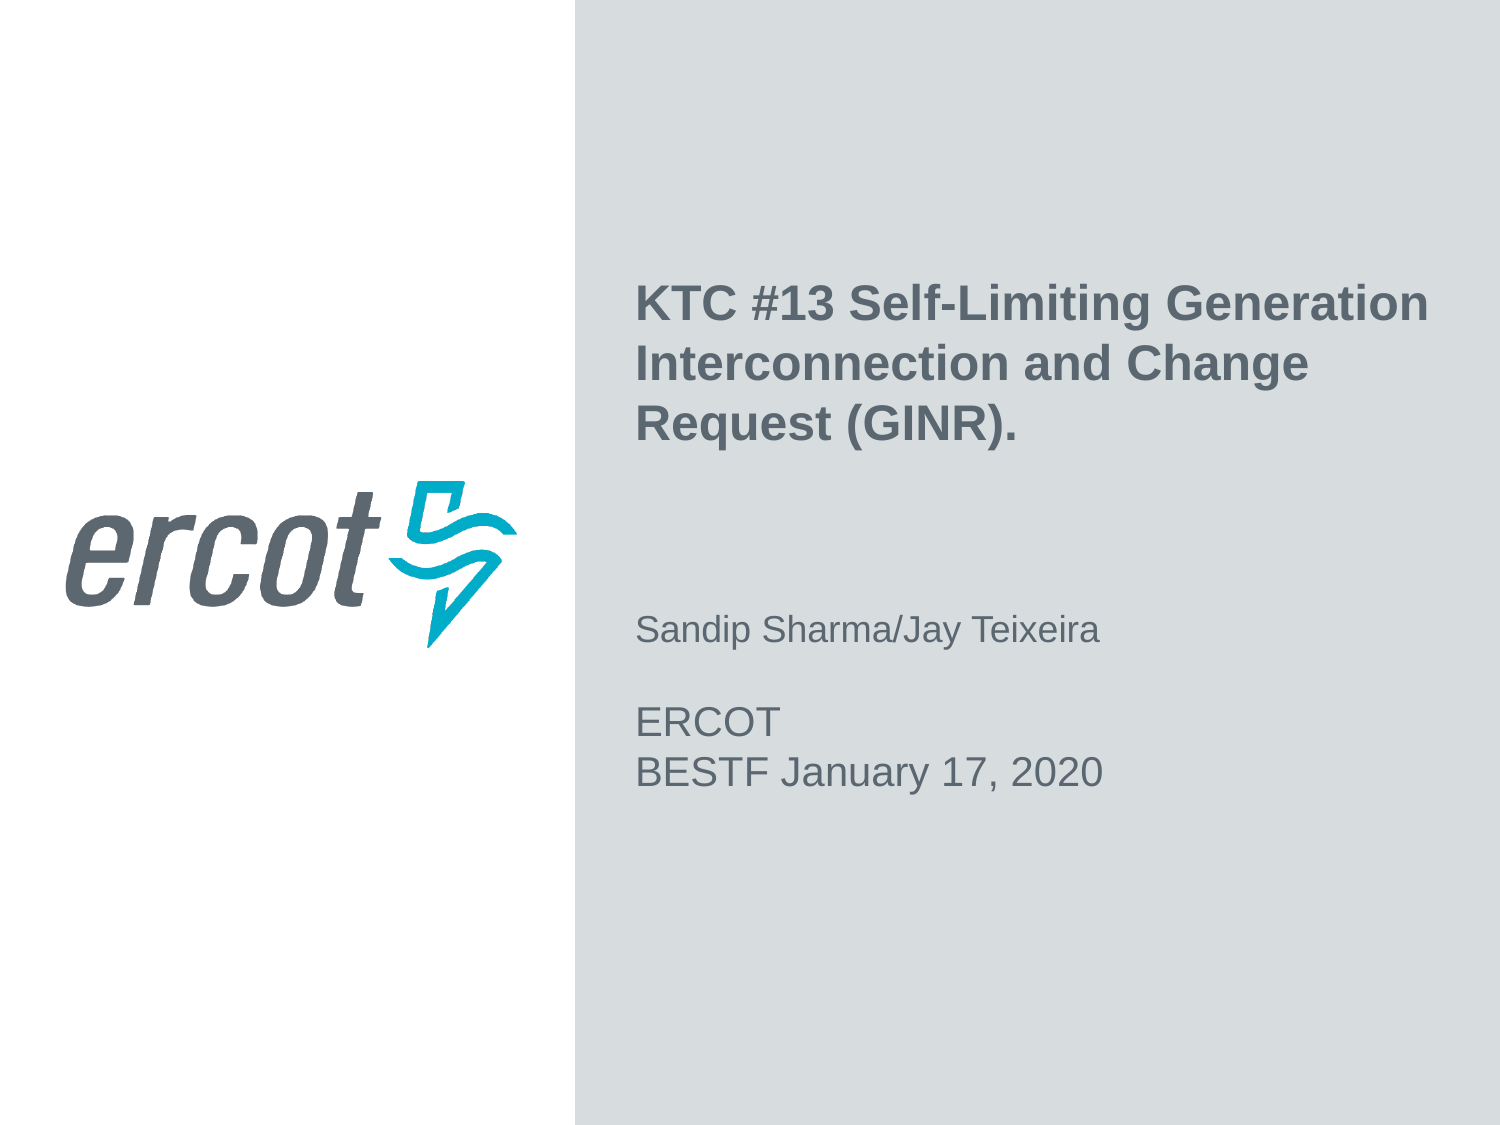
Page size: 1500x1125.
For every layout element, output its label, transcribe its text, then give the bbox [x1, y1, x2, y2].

picture [56, 471, 525, 654]
text_box KTC #13 Self-Limiting Generation Interconnection and Change Request (GINR). Sandip Sharma/Jay Teixeira ERCOT BESTF January 17, 2020 [620, 262, 1496, 803]
